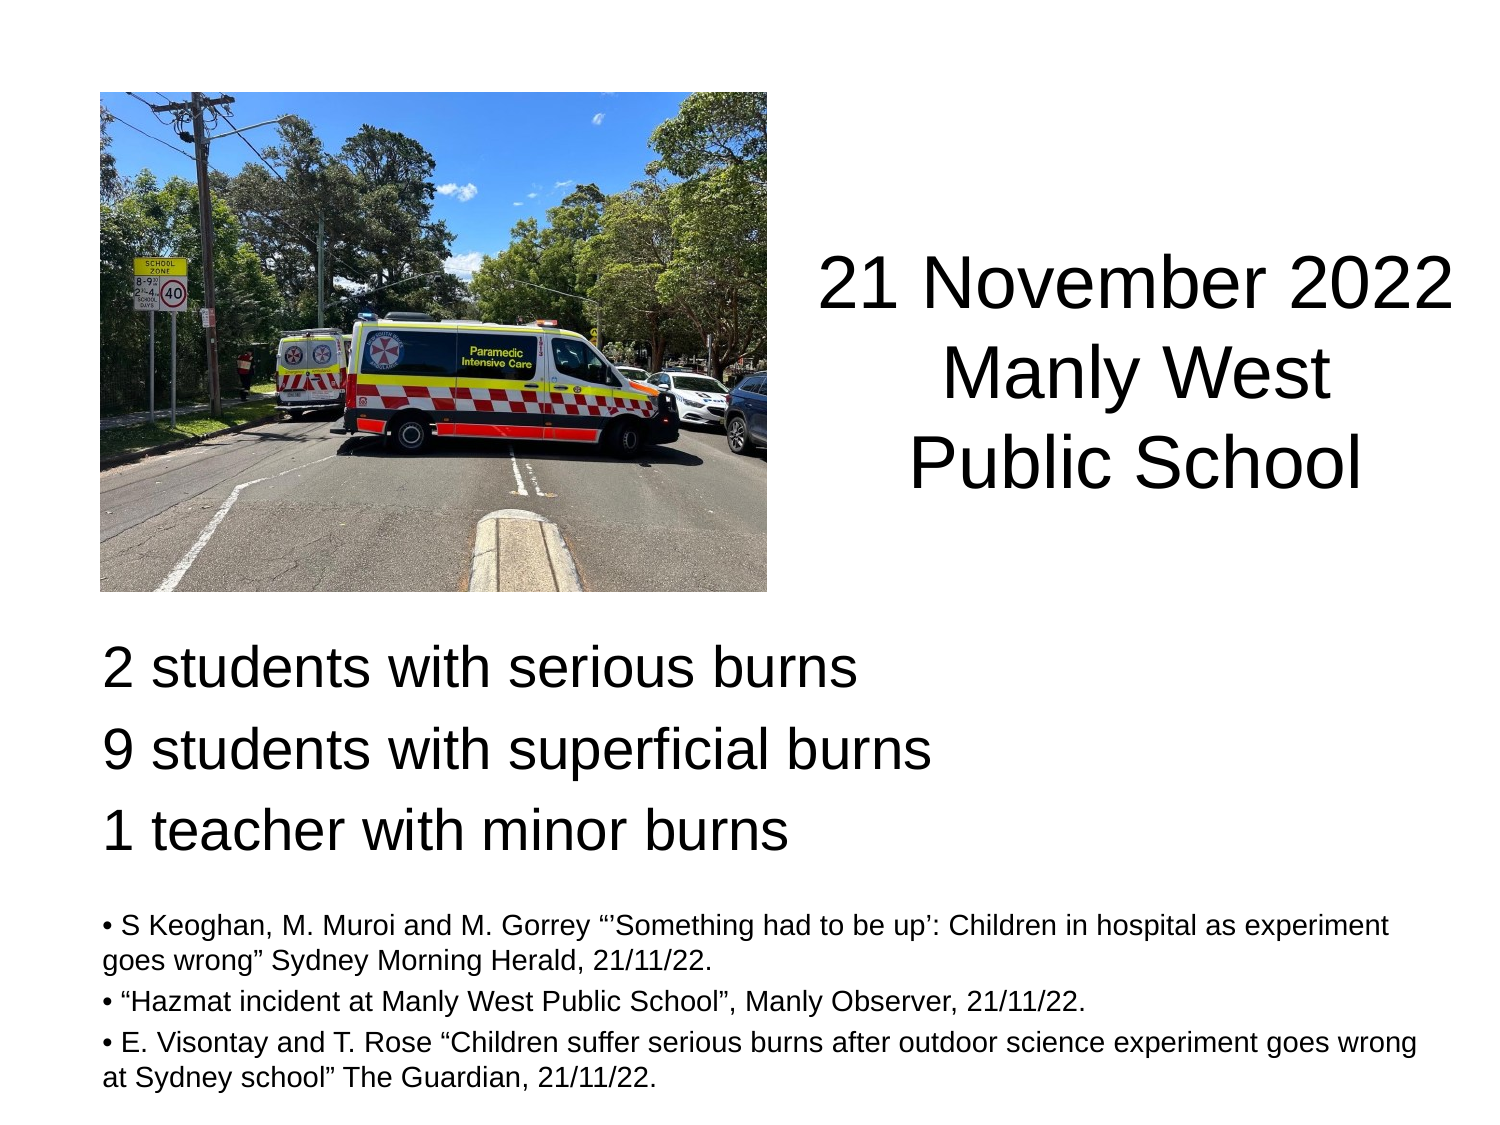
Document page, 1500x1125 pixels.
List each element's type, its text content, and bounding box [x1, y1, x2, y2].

list 2 students with serious burns 9 students with superficial burns 1 teacher with minor burns [87, 621, 1446, 882]
picture [100, 92, 767, 593]
title 21 November 2022 Manly West Public School [797, 225, 1476, 522]
text_box • S Keoghan, M. Muroi and M. Gorrey “’Something had to be up’: Children in hospital as experiment goes wrong” Sydney Morning Herald, 21/11/22. • “Hazmat incident at Manly West Public School”, Manly Observer, 21/11/22. • E. Visontay and T. Rose “Children suffer serious burns after outdoor science experiment goes wrong at Sydney school” The Guardian, 21/11/22. [87, 898, 1445, 1098]
